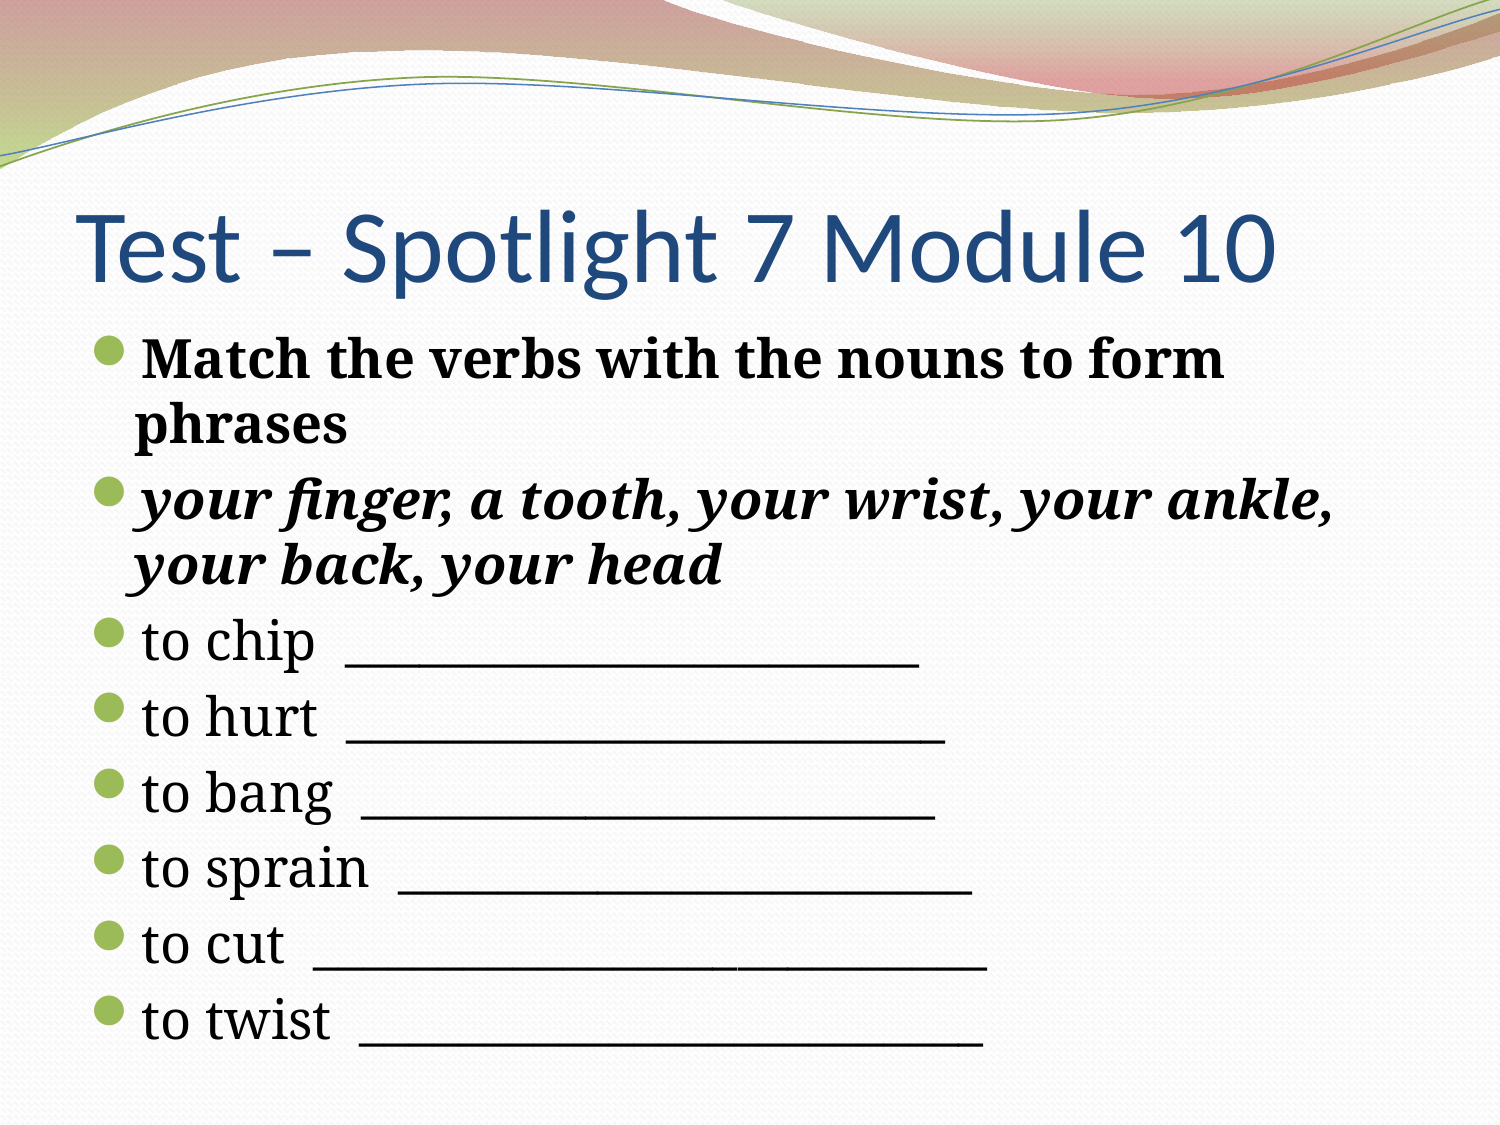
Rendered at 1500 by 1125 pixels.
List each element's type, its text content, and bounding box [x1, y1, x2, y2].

title Test – Spotlight 7 Module 10 [75, 115, 1425, 303]
list Match the verbs with the nouns to form phrases your finger, a tooth, your wrist, your ankle, your back, your head to chip _______________________ to hurt ________________________ to bang _______________________ to sprain _______________________ to cut ___________________________ to twist _________________________ [75, 317, 1425, 1038]
